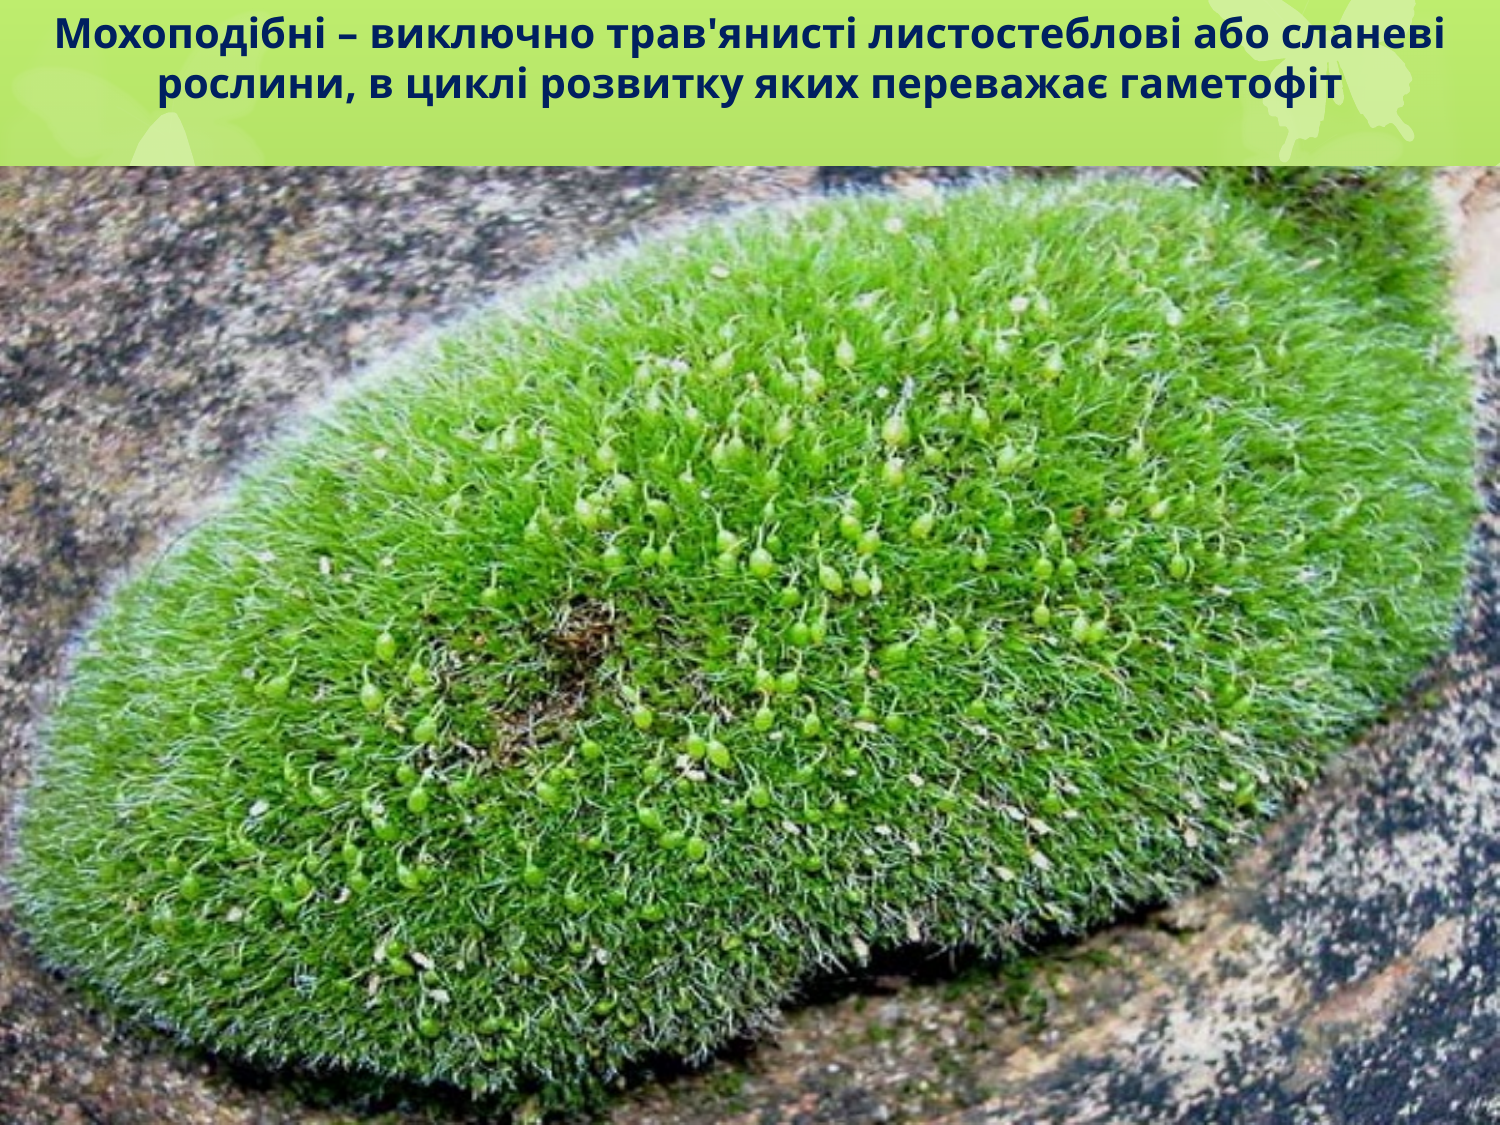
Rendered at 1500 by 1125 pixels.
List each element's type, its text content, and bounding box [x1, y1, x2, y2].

text_box Мохоподібні – виключно трав'янисті листостеблові або сланеві рослини, в циклі розвитку яких переважає гаметофіт [0, 0, 1500, 115]
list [0, 166, 1500, 1125]
